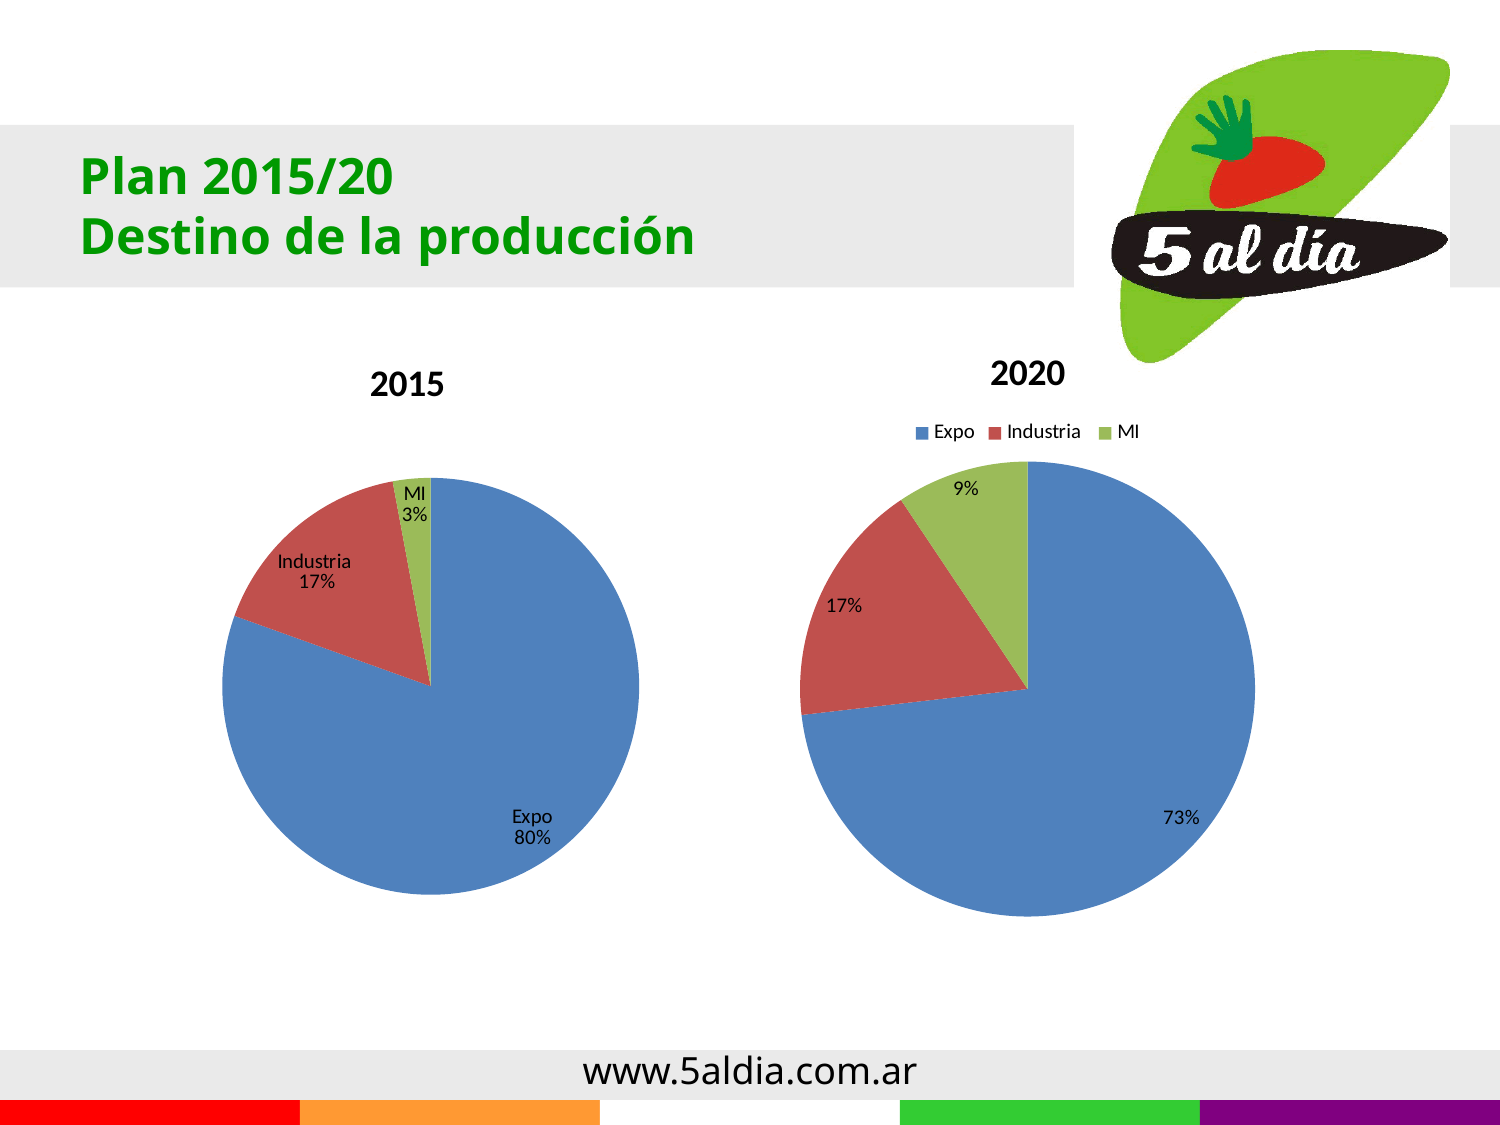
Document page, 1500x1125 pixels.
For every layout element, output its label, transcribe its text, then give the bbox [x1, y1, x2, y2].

text_box Plan 2015/20 Destino de la producción [64, 137, 815, 272]
chart [0, 326, 1483, 929]
picture [1074, 50, 1450, 326]
